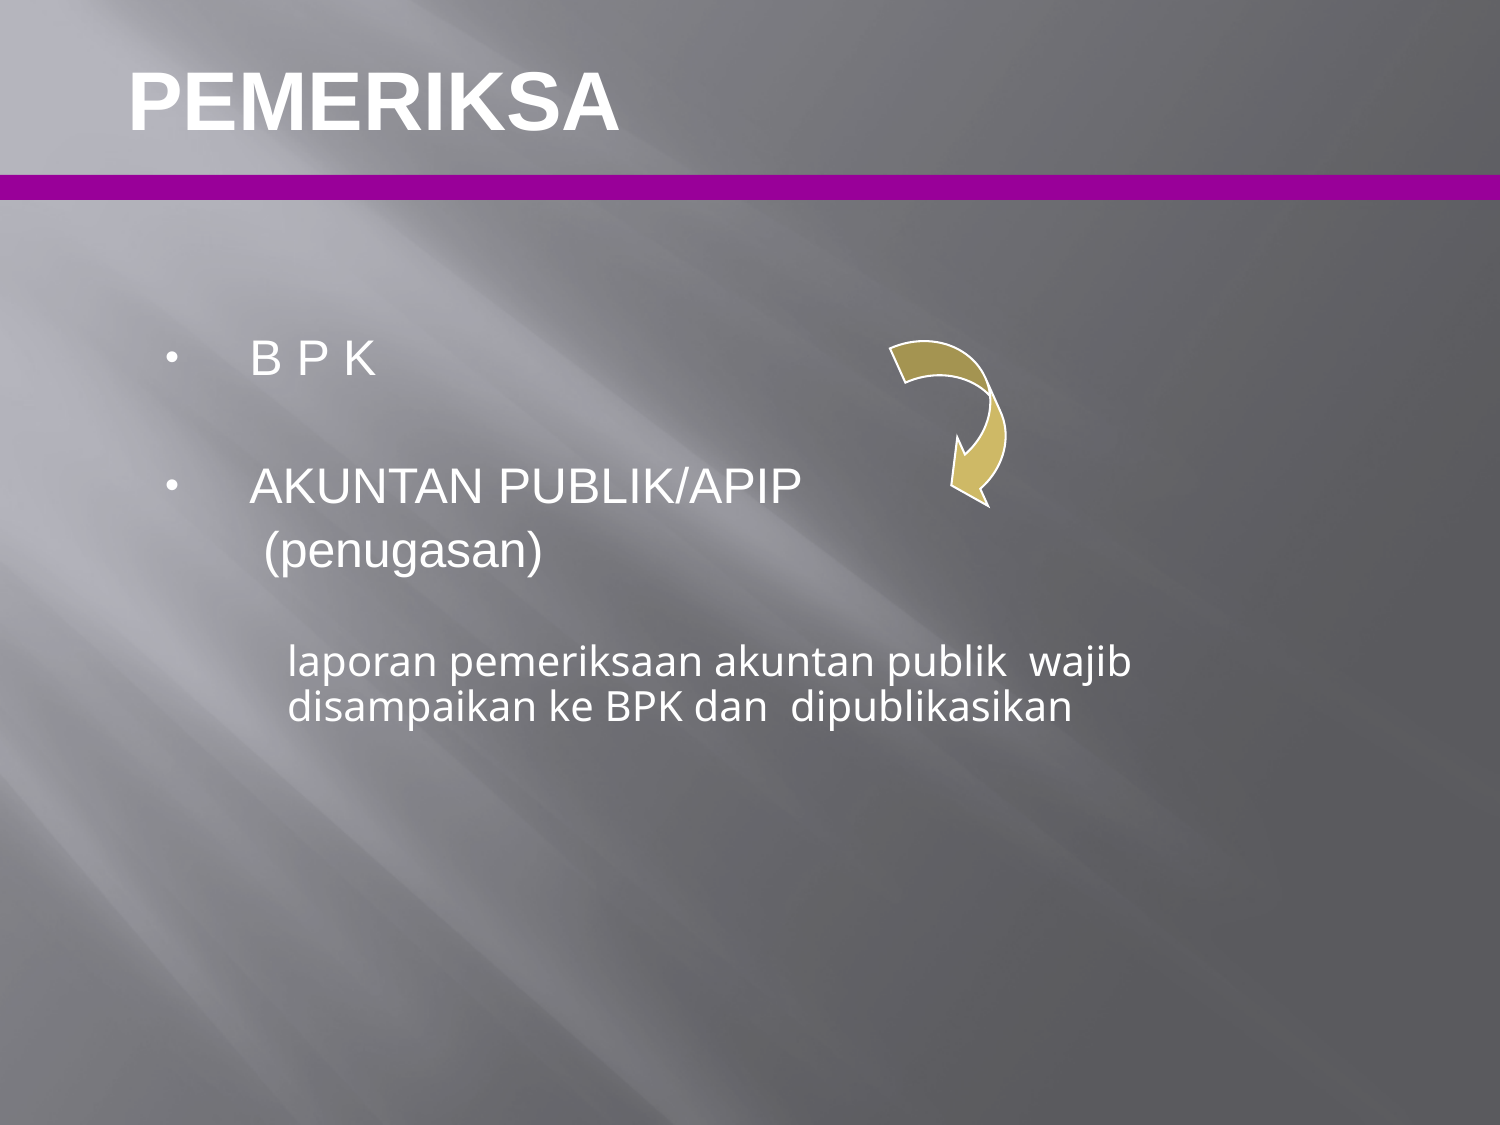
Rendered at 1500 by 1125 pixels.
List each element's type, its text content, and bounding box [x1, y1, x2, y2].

text_box B P K AKUNTAN PUBLIK/APIP (penugasan) laporan pemeriksaan akuntan publik wajib disampaikan ke BPK dan dipublikasikan [150, 324, 1390, 925]
text_box PEMERIKSA [112, 62, 1500, 132]
text_box [889, 341, 1006, 506]
